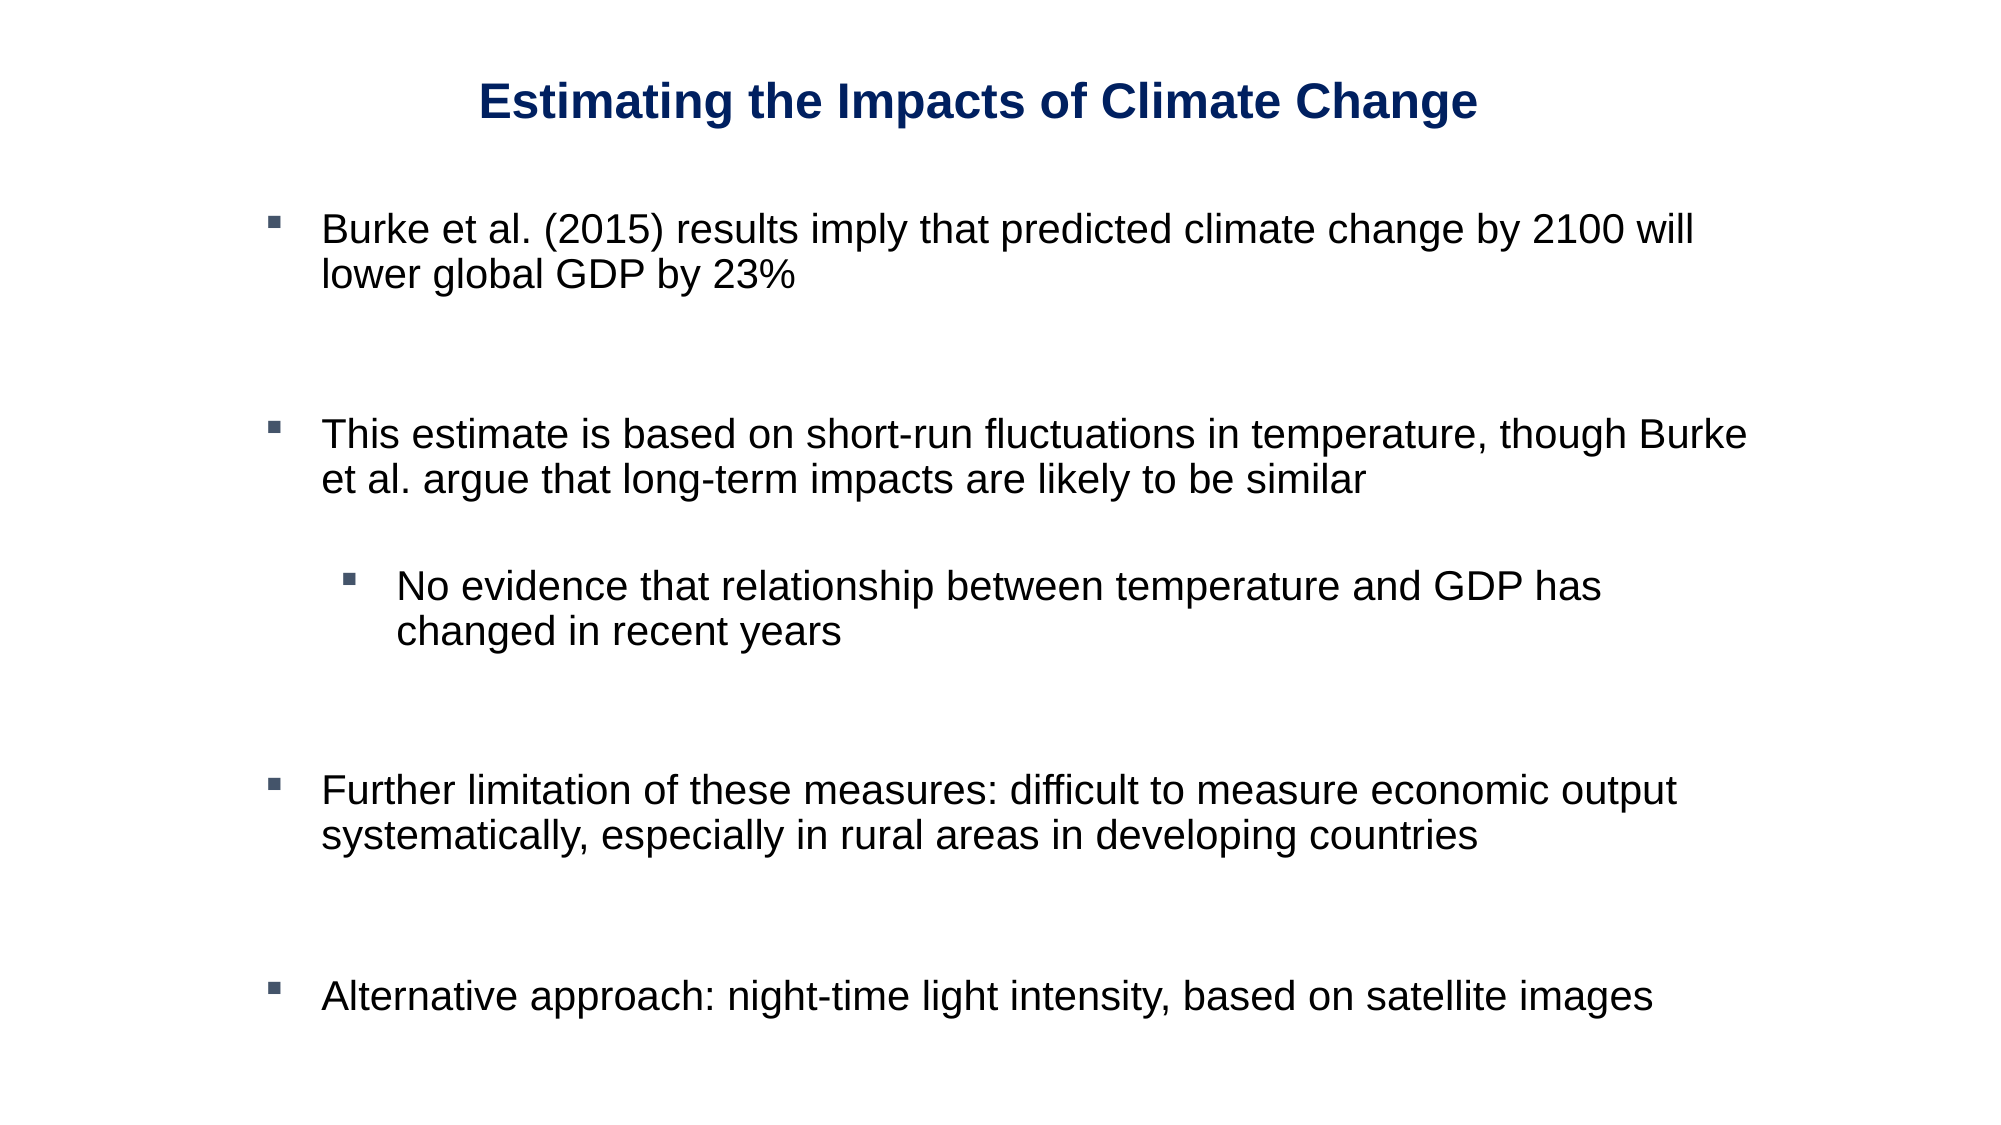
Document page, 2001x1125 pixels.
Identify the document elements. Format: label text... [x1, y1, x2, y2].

text_box Estimating the Impacts of Climate Change [207, 14, 1750, 183]
list Burke et al. (2015) results imply that predicted climate change by 2100 will lower global GDP by 23% This estimate is based on short-run fluctuations in temperature, though Burke et al. argue that long-term impacts are likely to be similar No evidence that relationship between temperature and GDP has changed in recent years Further limitation of these measures: difficult to measure economic output systematically, especially in rural areas in developing countries Alternative approach: night-time light intensity, based on satellite images [249, 200, 1775, 1050]
